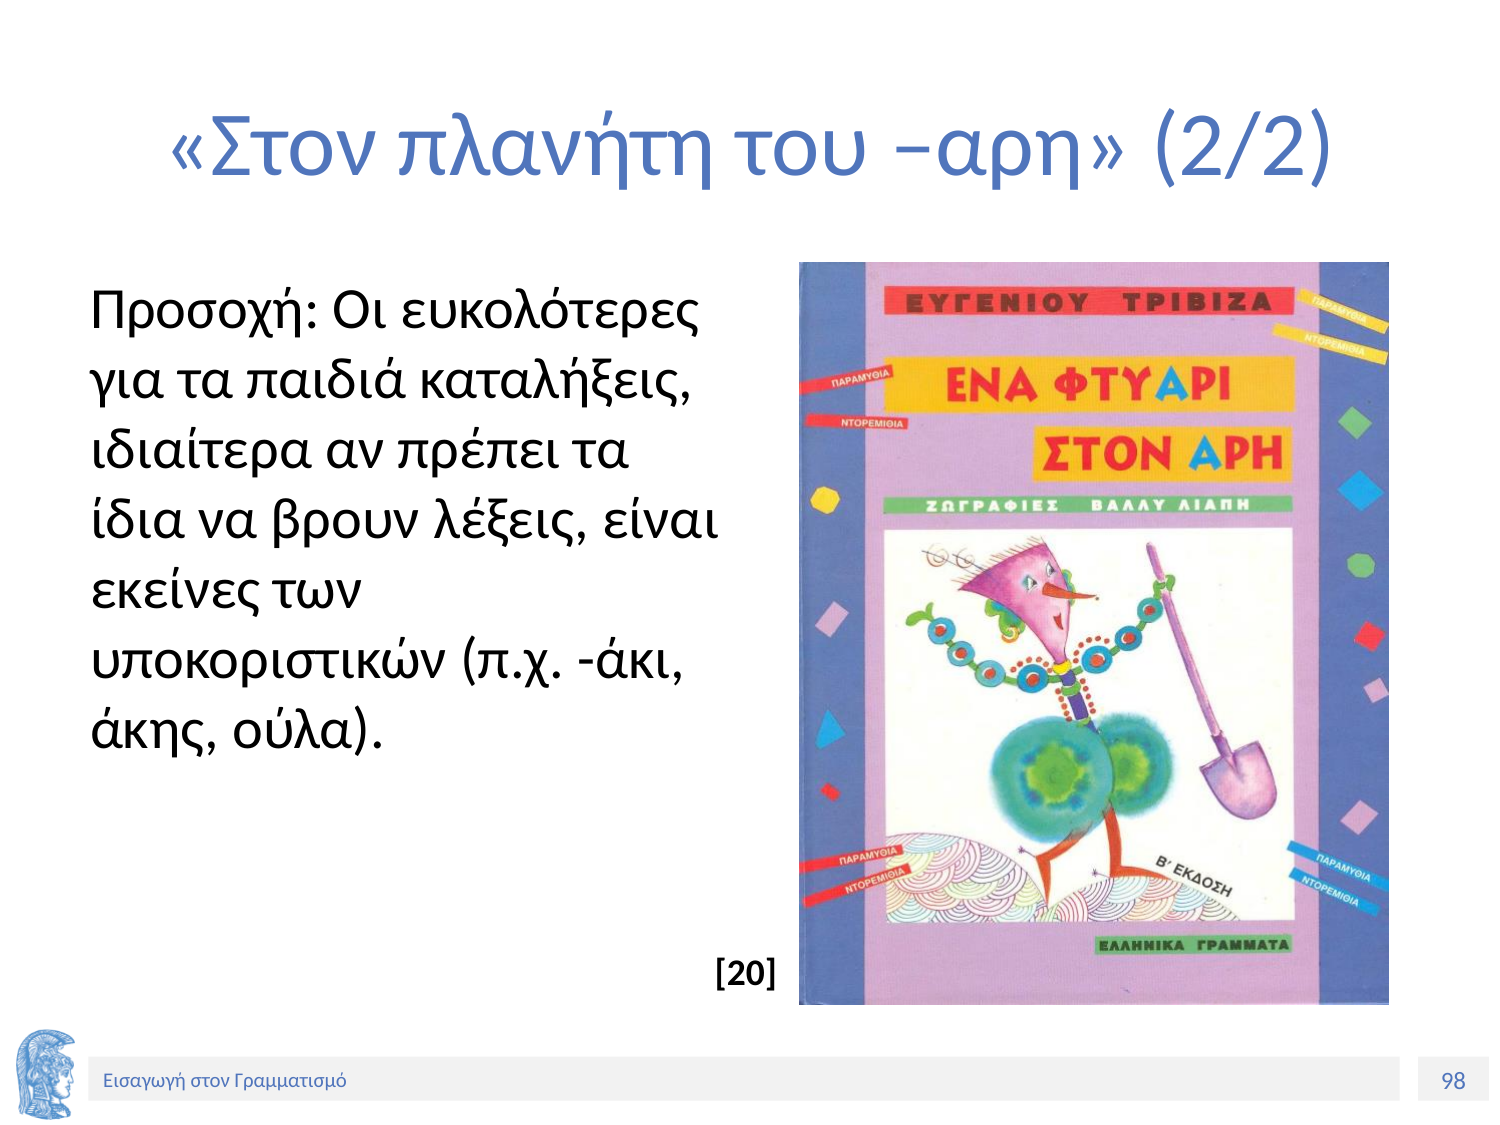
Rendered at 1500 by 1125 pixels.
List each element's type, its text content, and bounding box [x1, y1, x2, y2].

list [798, 262, 1389, 1006]
picture [9, 1026, 81, 1120]
title «Στον πλανήτη του –αρη» (2/2) [75, 45, 1425, 233]
text_box [20] [690, 941, 792, 1001]
list Προσοχή: Οι ευκολότερες για τα παιδιά καταλήξεις, ιδιαίτερα αν πρέπει τα ίδια να βρουν λέξεις, είναι εκείνες των υποκοριστικών (π.χ. -άκι, άκης, ούλα). [75, 262, 738, 1005]
